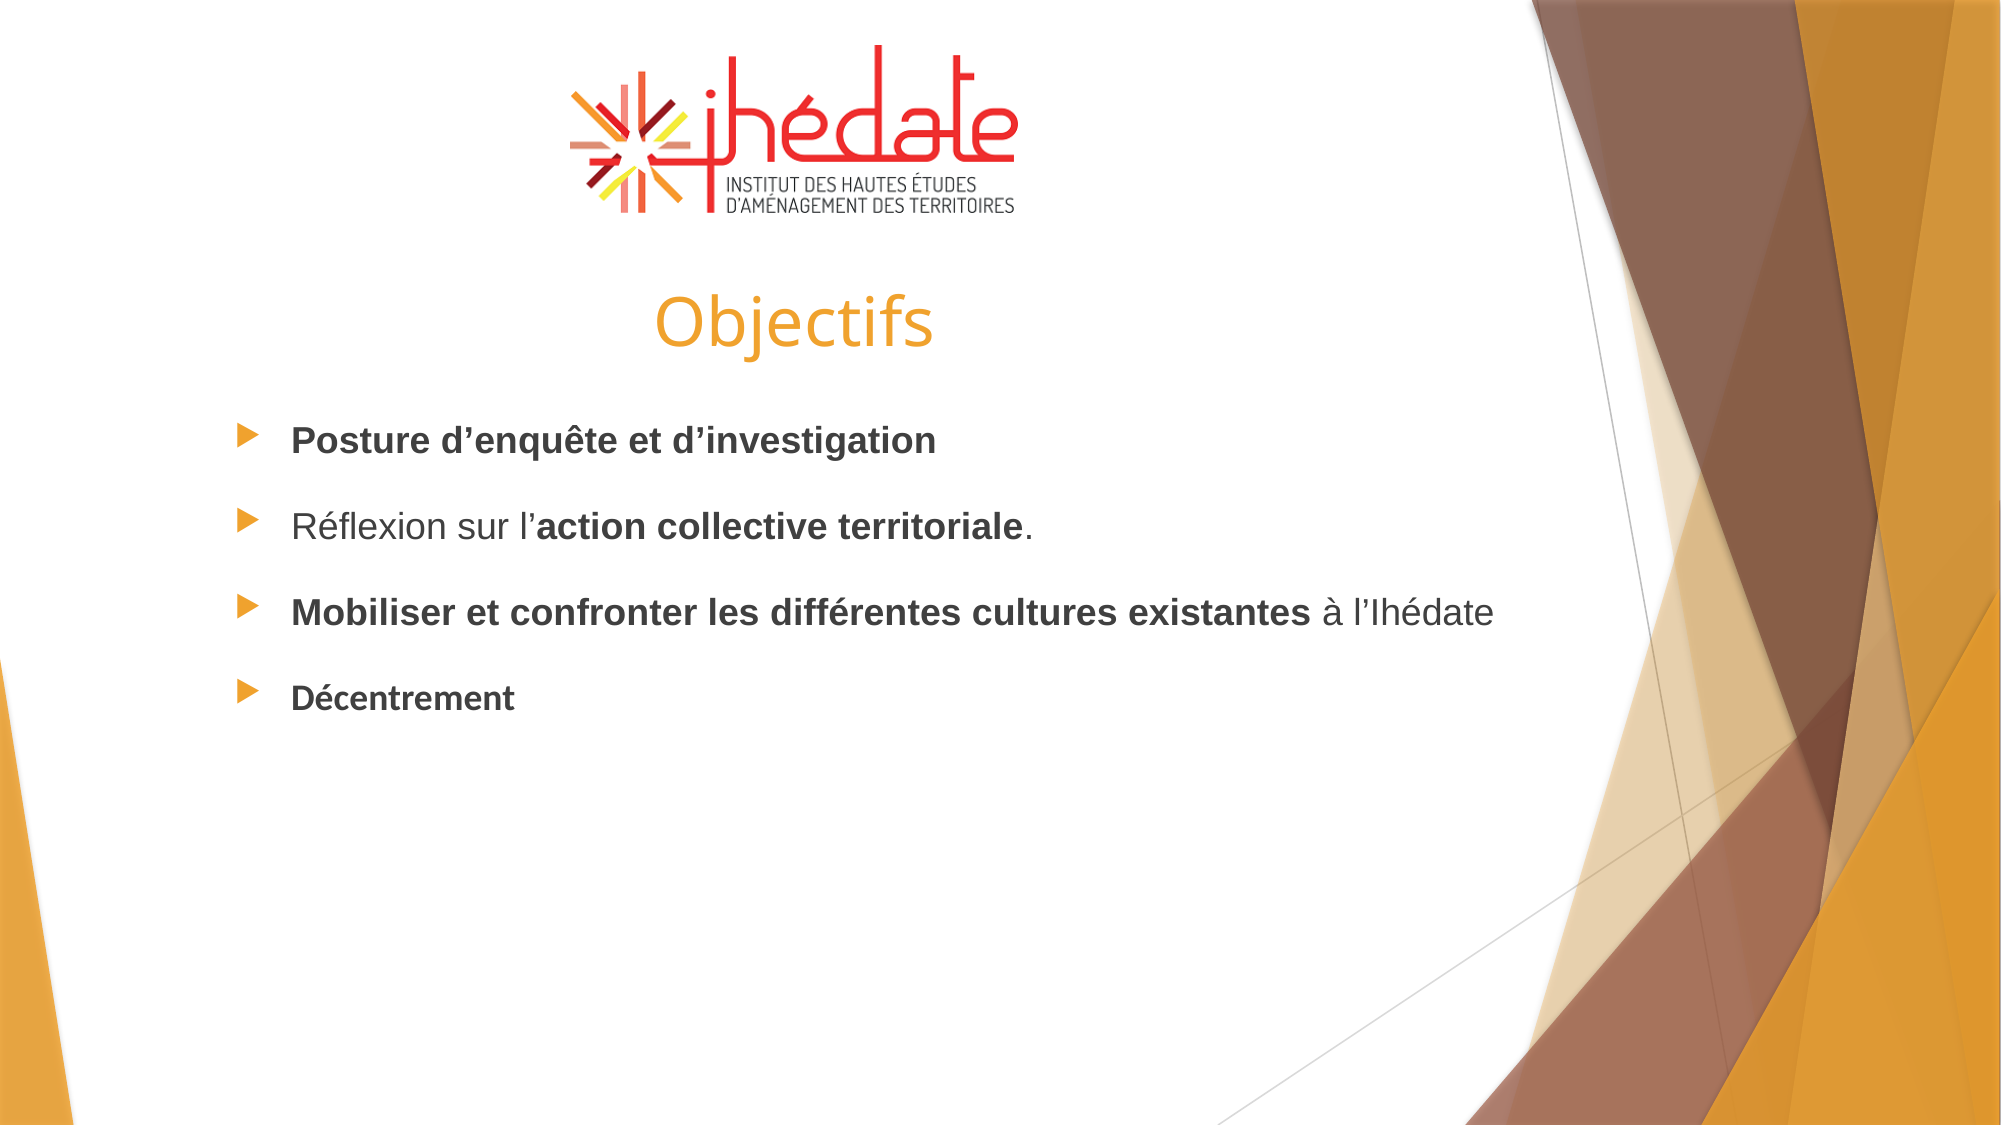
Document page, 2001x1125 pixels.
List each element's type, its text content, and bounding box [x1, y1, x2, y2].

picture [570, 44, 1019, 213]
title Objectifs [89, 270, 1500, 368]
list Posture d’enquête et d’investigation Réflexion sur l’action collective territoriale. Mobiliser et confronter les différentes cultures existantes à l’Ihédate Décentrement [219, 405, 1630, 870]
